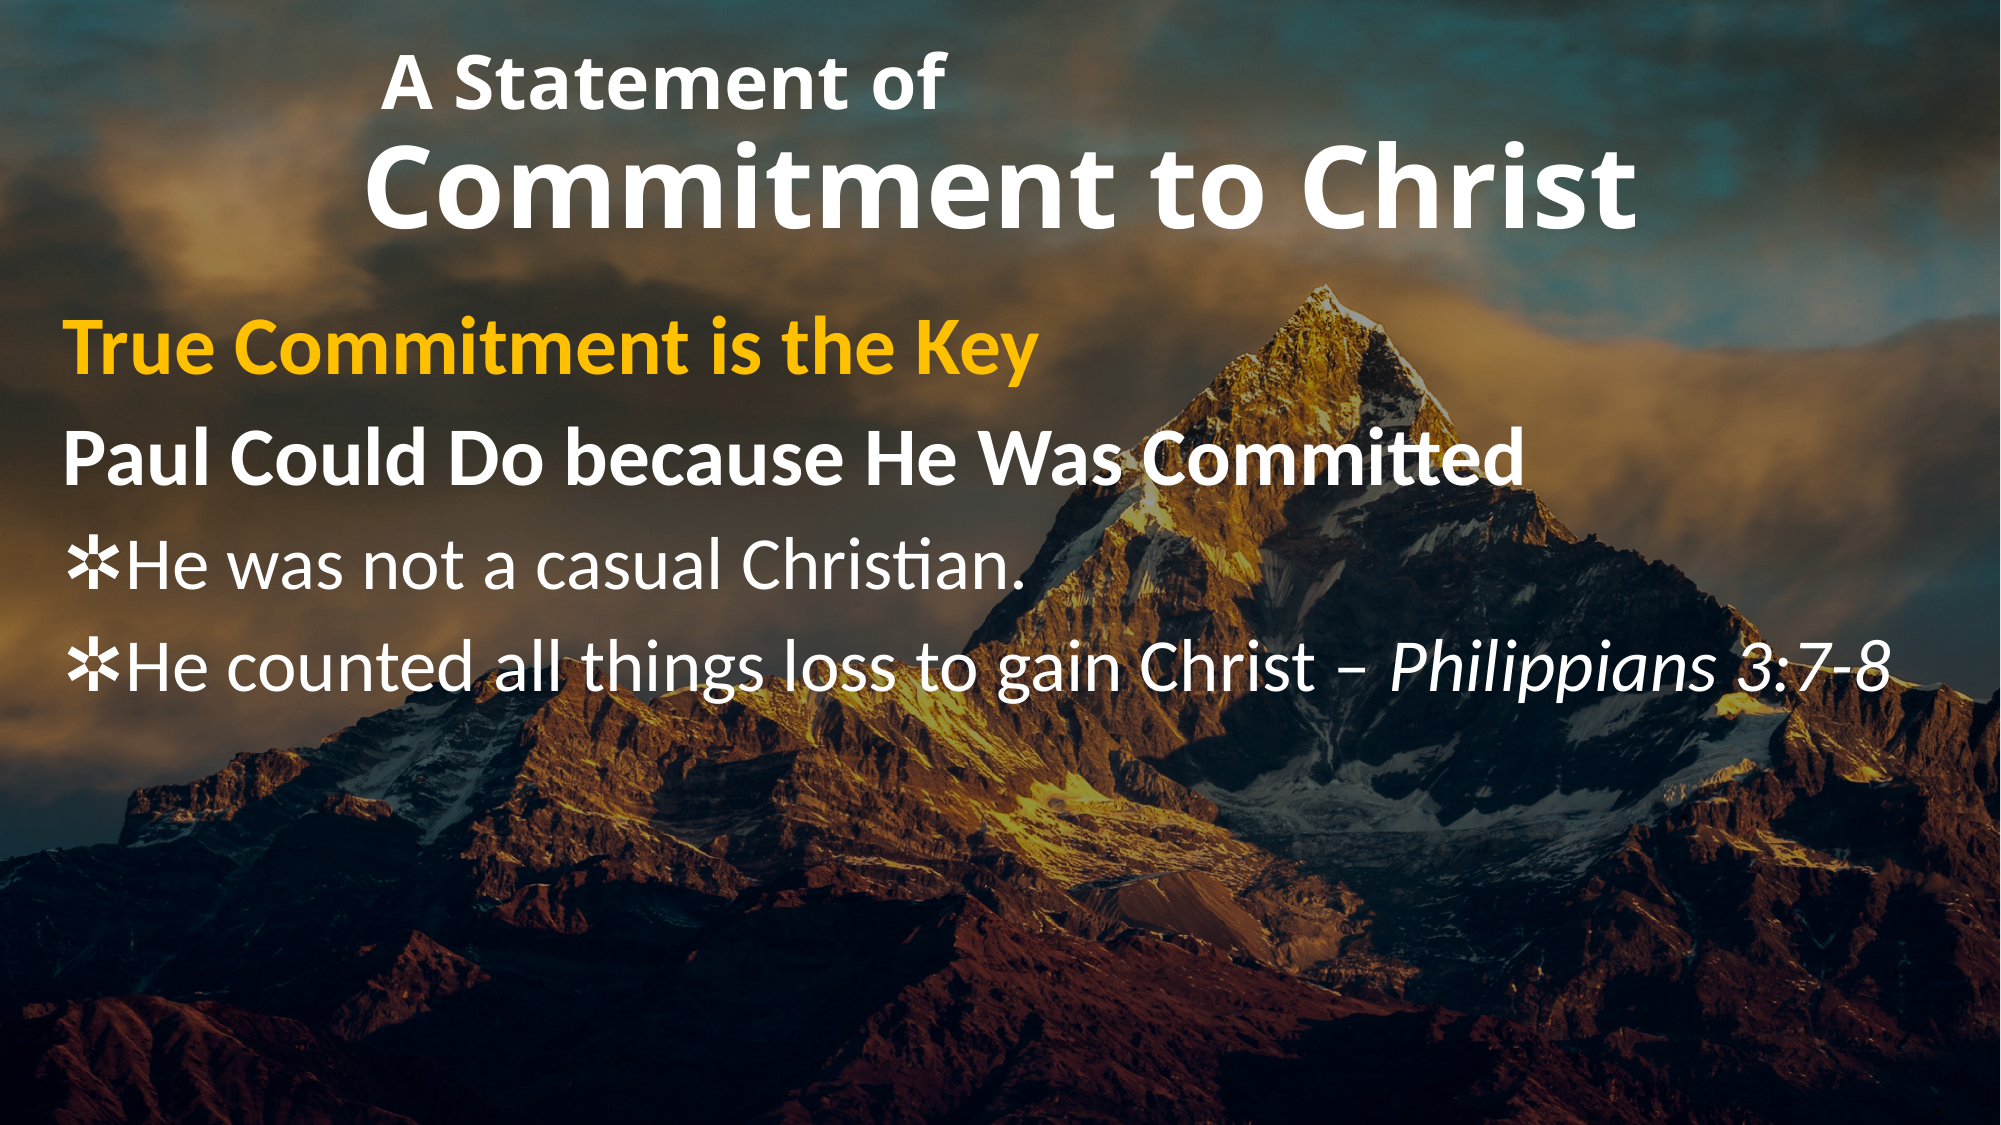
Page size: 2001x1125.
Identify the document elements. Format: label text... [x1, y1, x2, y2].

title A Statement of Commitment to Christ [137, 22, 1863, 261]
picture [0, 0, 2001, 1125]
list True Commitment is the Key Paul Could Do because He Was Committed He was not a casual Christian. He counted all things loss to gain Christ – Philippians 3:7-8 [48, 295, 1952, 1082]
